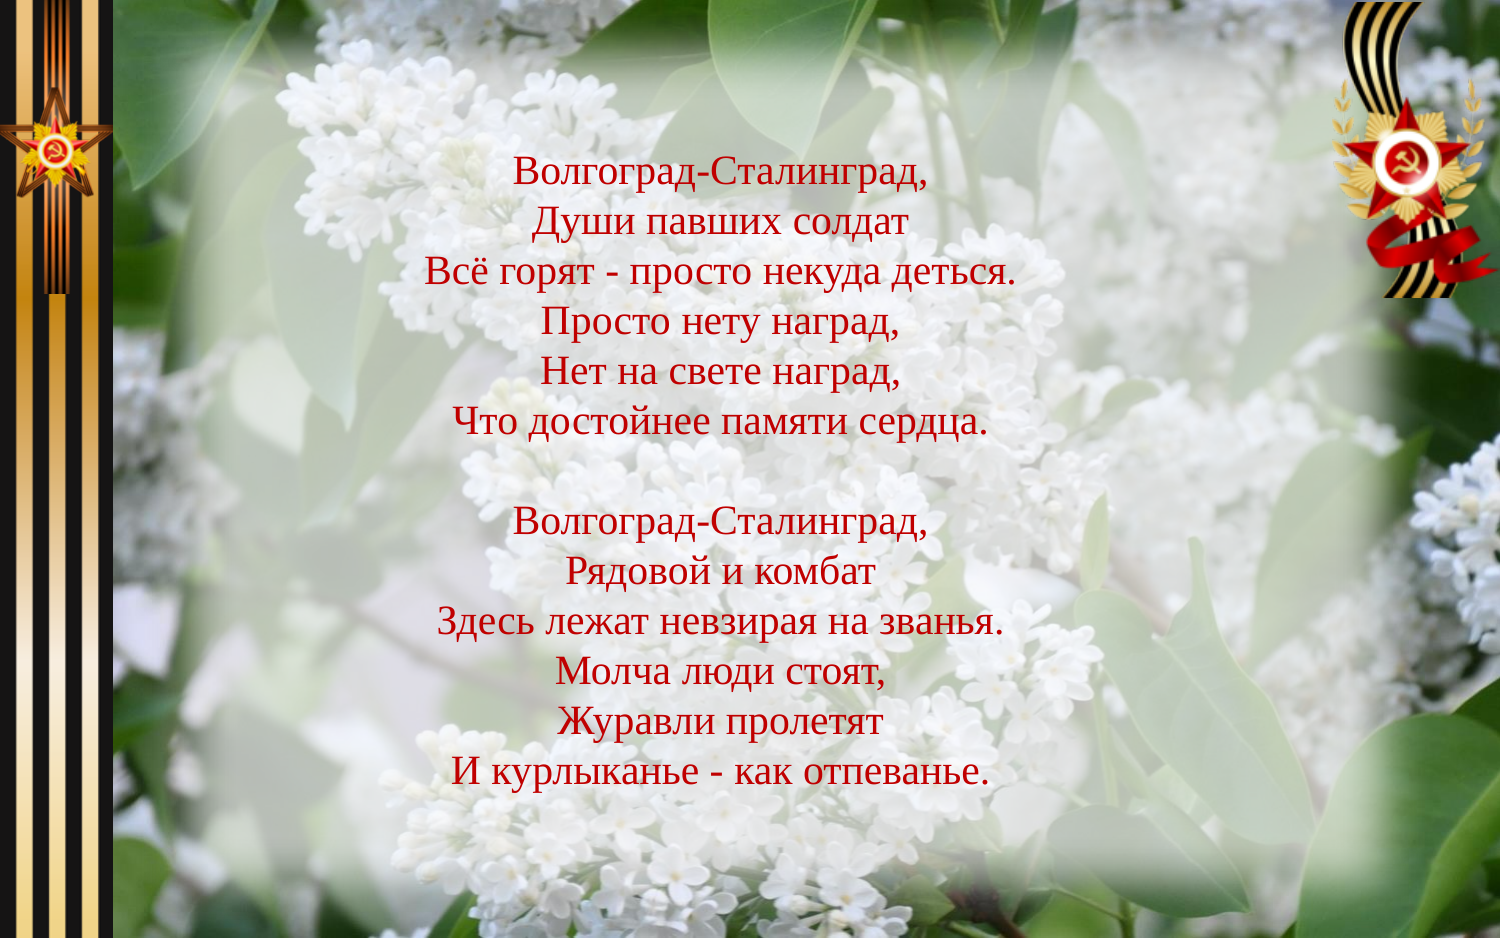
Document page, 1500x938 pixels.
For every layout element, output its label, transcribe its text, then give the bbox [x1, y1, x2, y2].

text_box Волгоград-Сталинград, Души павших солдат Всё горят - просто некуда деться. Просто нету наград, Нет на свете наград, Что достойнее памяти сердца. Волгоград-Сталинград, Рядовой и комбат Здесь лежат невзирая на званья. Молча люди стоят, Журавли пролетят И курлыканье - как отпеванье. [140, 135, 1301, 801]
picture [0, 0, 1500, 938]
